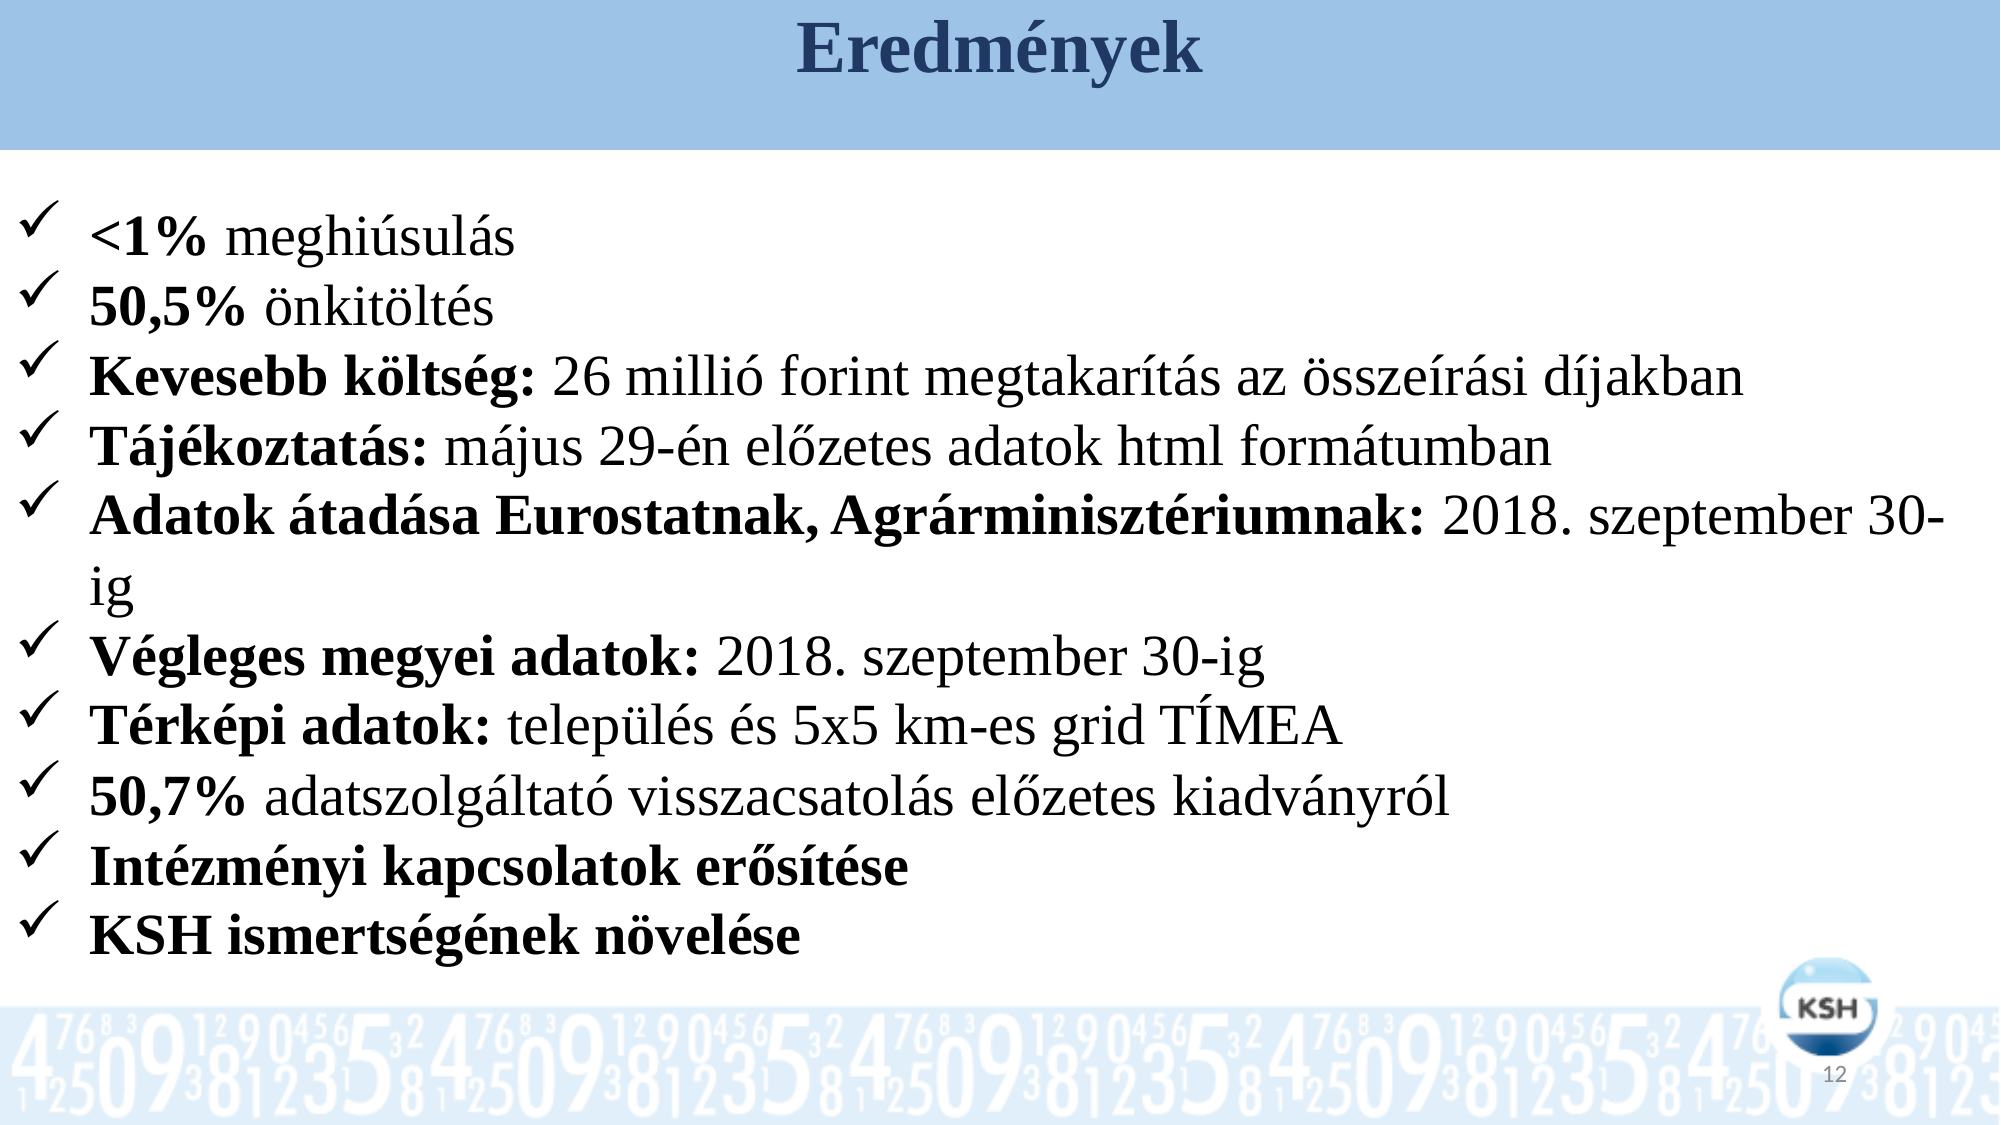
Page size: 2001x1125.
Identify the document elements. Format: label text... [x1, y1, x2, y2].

picture [0, 0, 2001, 1125]
text_box <1% meghiúsulás 50,5% önkitöltés Kevesebb költség: 26 millió forint megtakarítás az összeírási díjakban Tájékoztatás: május 29-én előzetes adatok html formátumban Adatok átadása Eurostatnak, Agrárminisztériumnak: 2018. szeptember 30-ig Végleges megyei adatok: 2018. szeptember 30-ig Térképi adatok: település és 5x5 km-es grid TÍMEA 50,7% adatszolgáltató visszacsatolás előzetes kiadványról Intézményi kapcsolatok erősítése KSH ismertségének növelése [0, 189, 2000, 1034]
slide_number 12 [1412, 1042, 1863, 1103]
title Eredmények [0, 0, 2000, 151]
